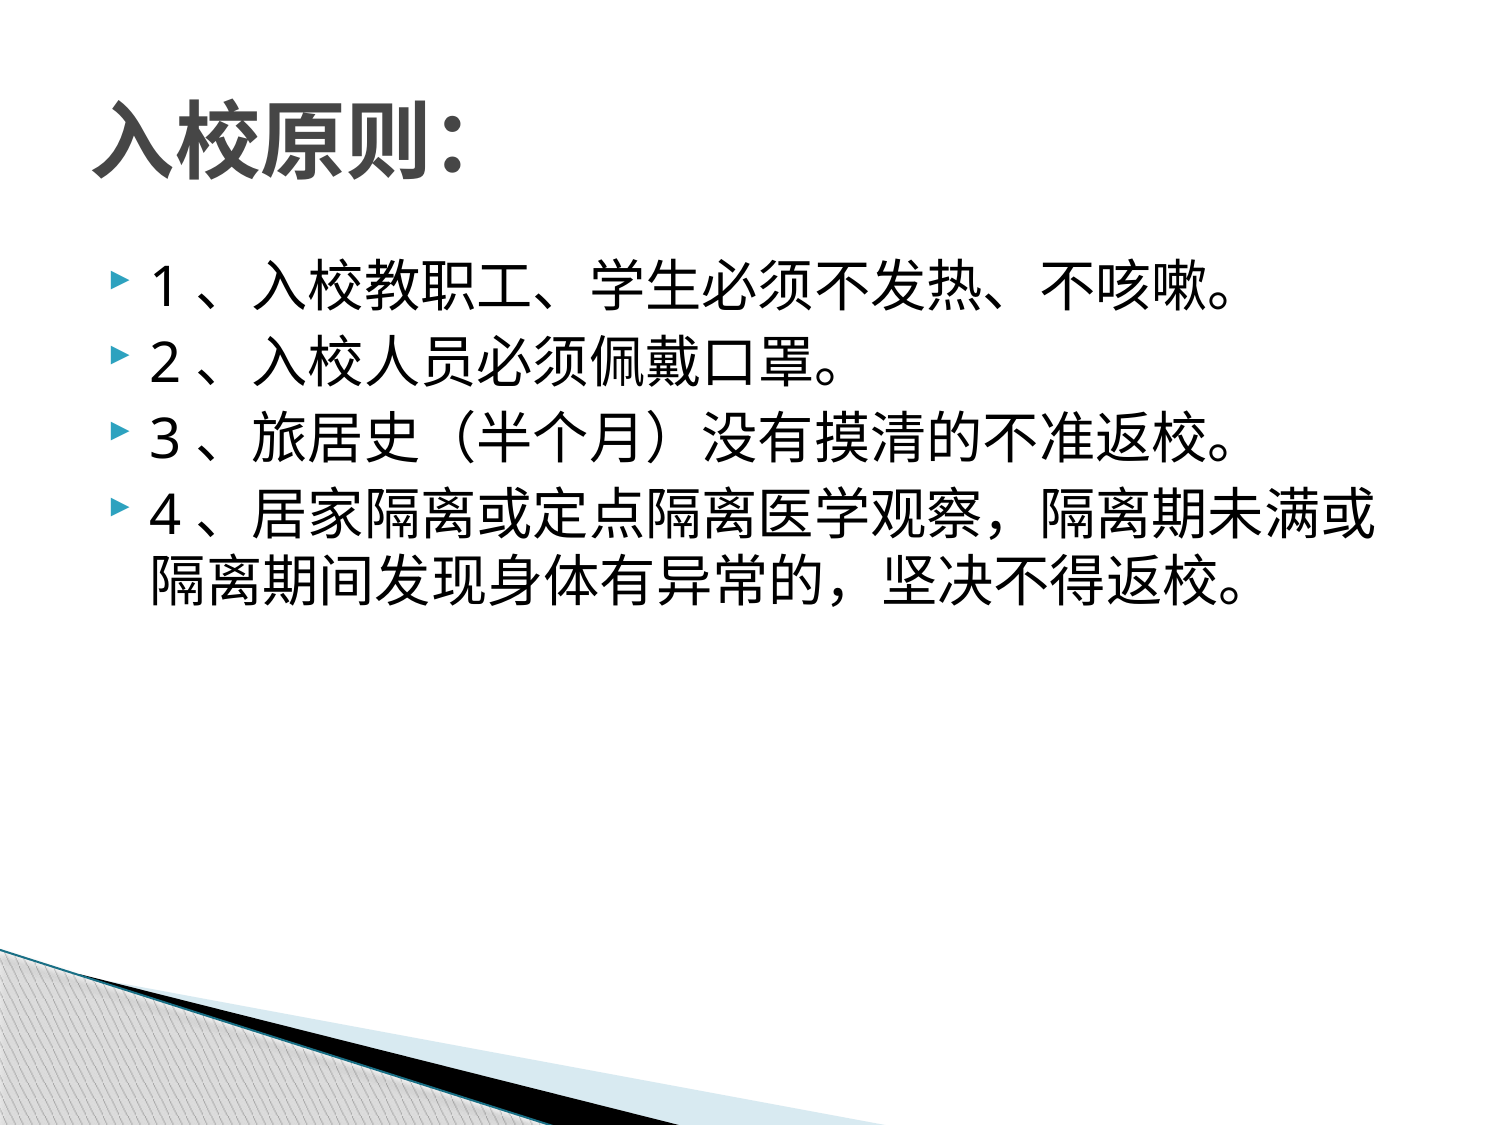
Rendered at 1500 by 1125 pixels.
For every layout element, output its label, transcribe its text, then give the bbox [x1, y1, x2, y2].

title 入校原则： [75, 45, 1425, 233]
list 1、入校教职工、学生必须不发热、不咳嗽。 2、入校人员必须佩戴口罩。 3、旅居史（半个月）没有摸清的不准返校。 4、居家隔离或定点隔离医学观察，隔离期未满或隔离期间发现身体有异常的，坚决不得返校。 [75, 243, 1425, 986]
